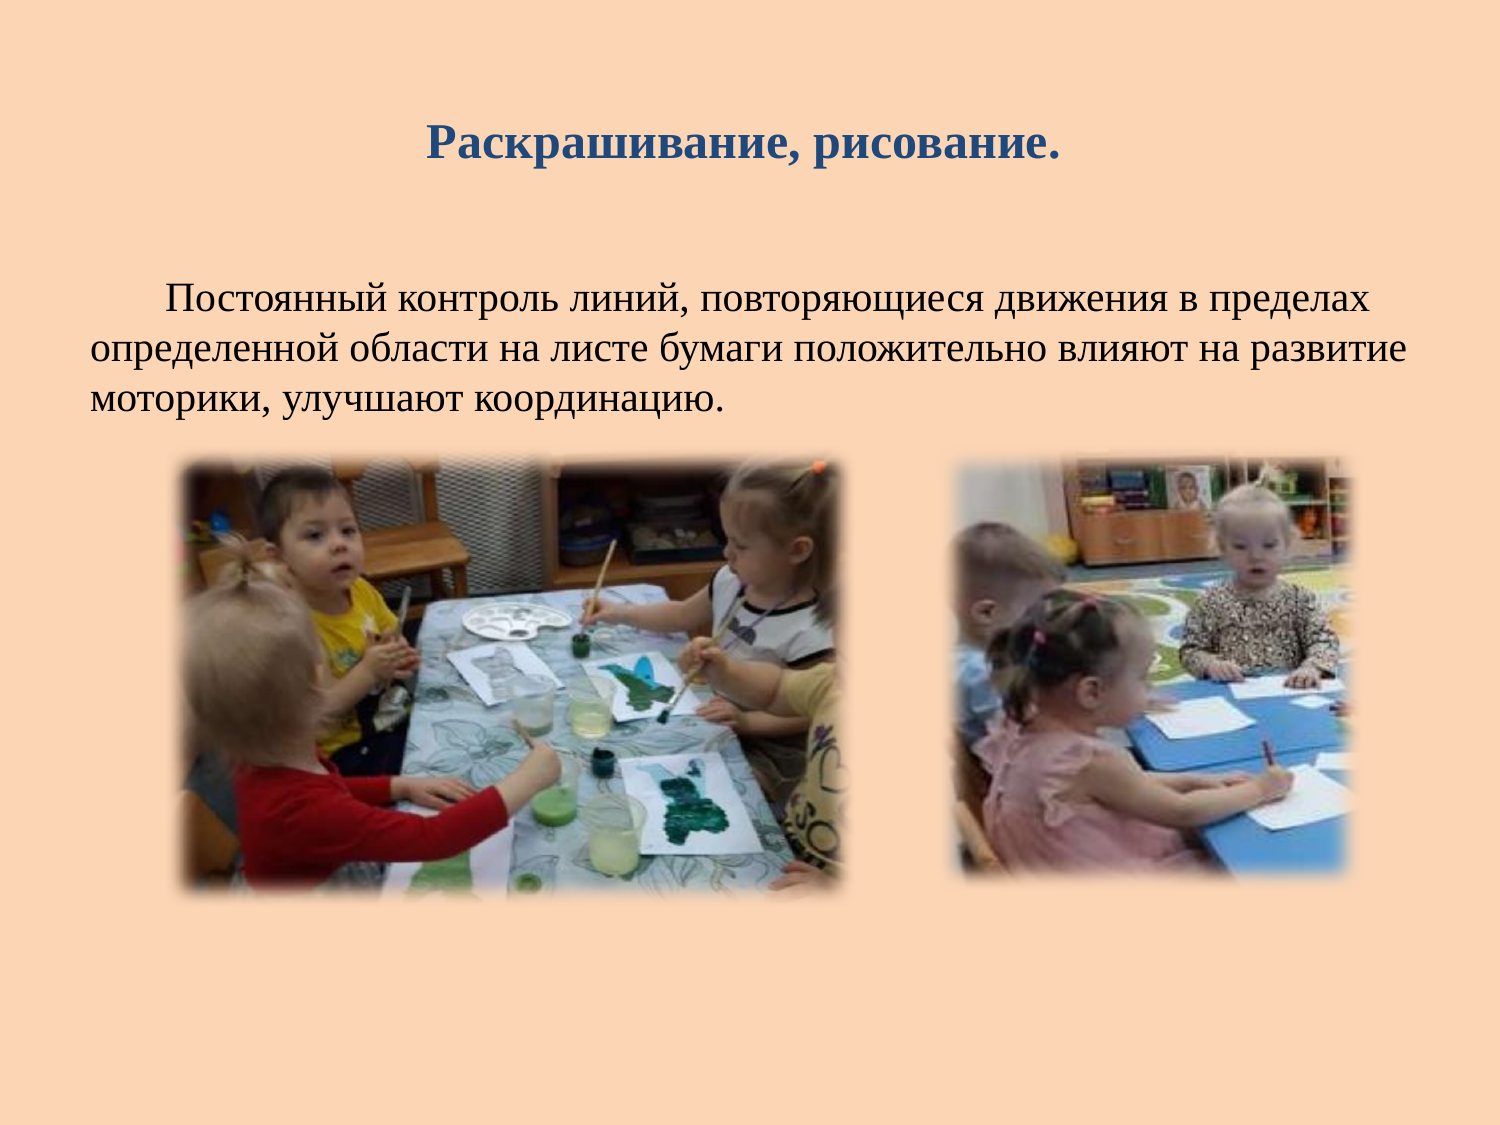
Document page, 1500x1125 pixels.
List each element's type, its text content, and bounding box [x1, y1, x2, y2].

title Раскрашивание, рисование. [75, 45, 1425, 233]
picture [163, 445, 856, 907]
list Постоянный контроль линий, повторяющиеся движения в пределах определенной области на листе бумаги положительно влияют на развитие моторики, улучшают координацию. [75, 262, 1425, 1005]
picture [937, 445, 1363, 891]
